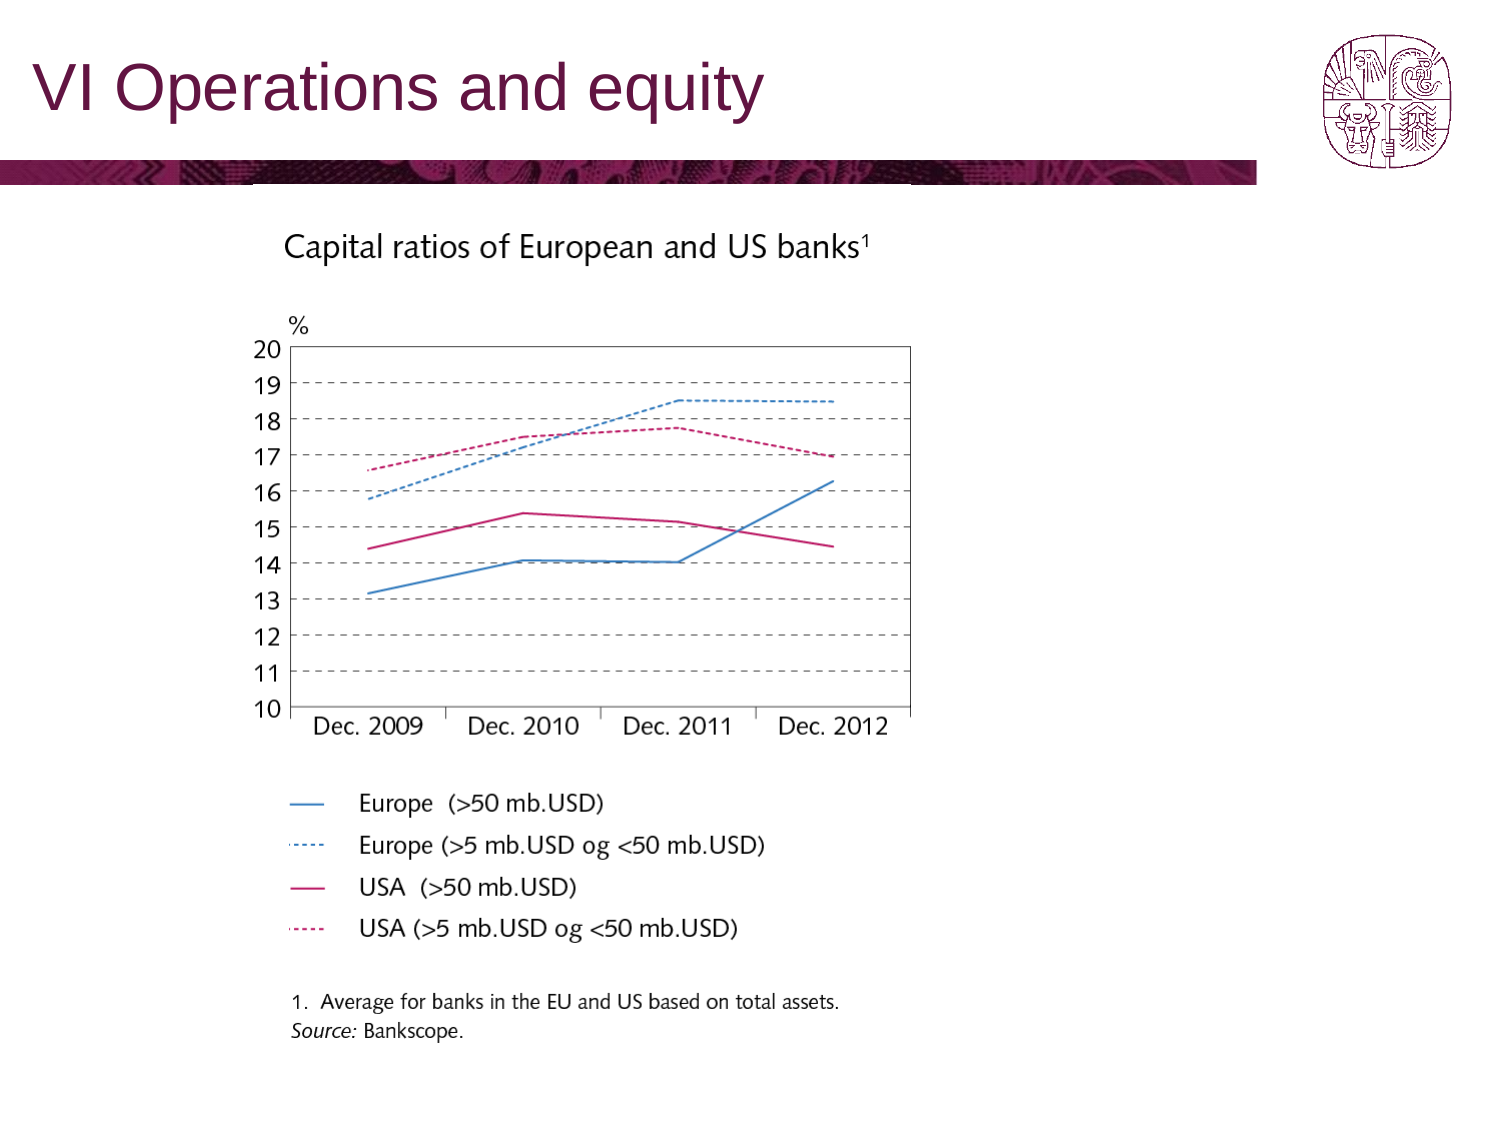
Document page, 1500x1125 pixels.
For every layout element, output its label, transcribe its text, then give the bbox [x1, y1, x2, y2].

picture [0, 160, 1258, 1072]
title VI Operations and equity [17, 19, 1247, 149]
picture [1316, 31, 1456, 173]
